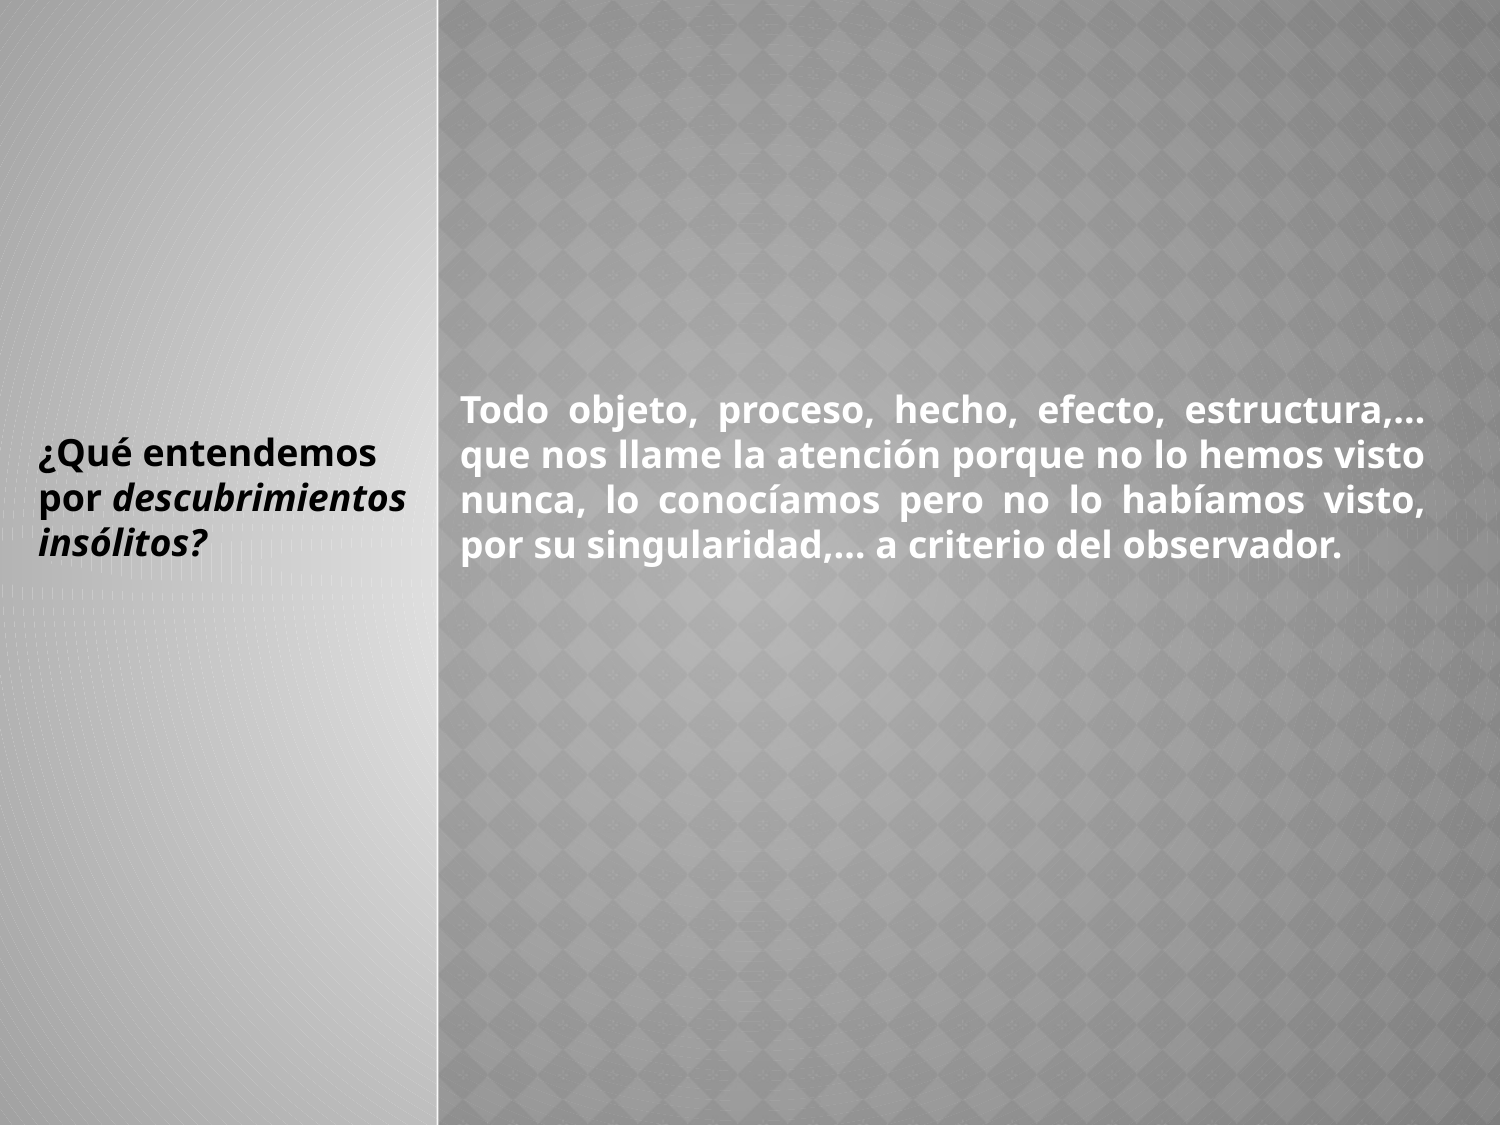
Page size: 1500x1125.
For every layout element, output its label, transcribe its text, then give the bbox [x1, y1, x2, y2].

text_box Todo objeto, proceso, hecho, efecto, estructura,… que nos llame la atención porque no lo hemos visto nunca, lo conocíamos pero no lo habíamos visto, por su singularidad,… a criterio del observador. [445, 378, 1442, 619]
text_box ¿Qué entendemos por descubrimientos insólitos? [23, 421, 446, 572]
